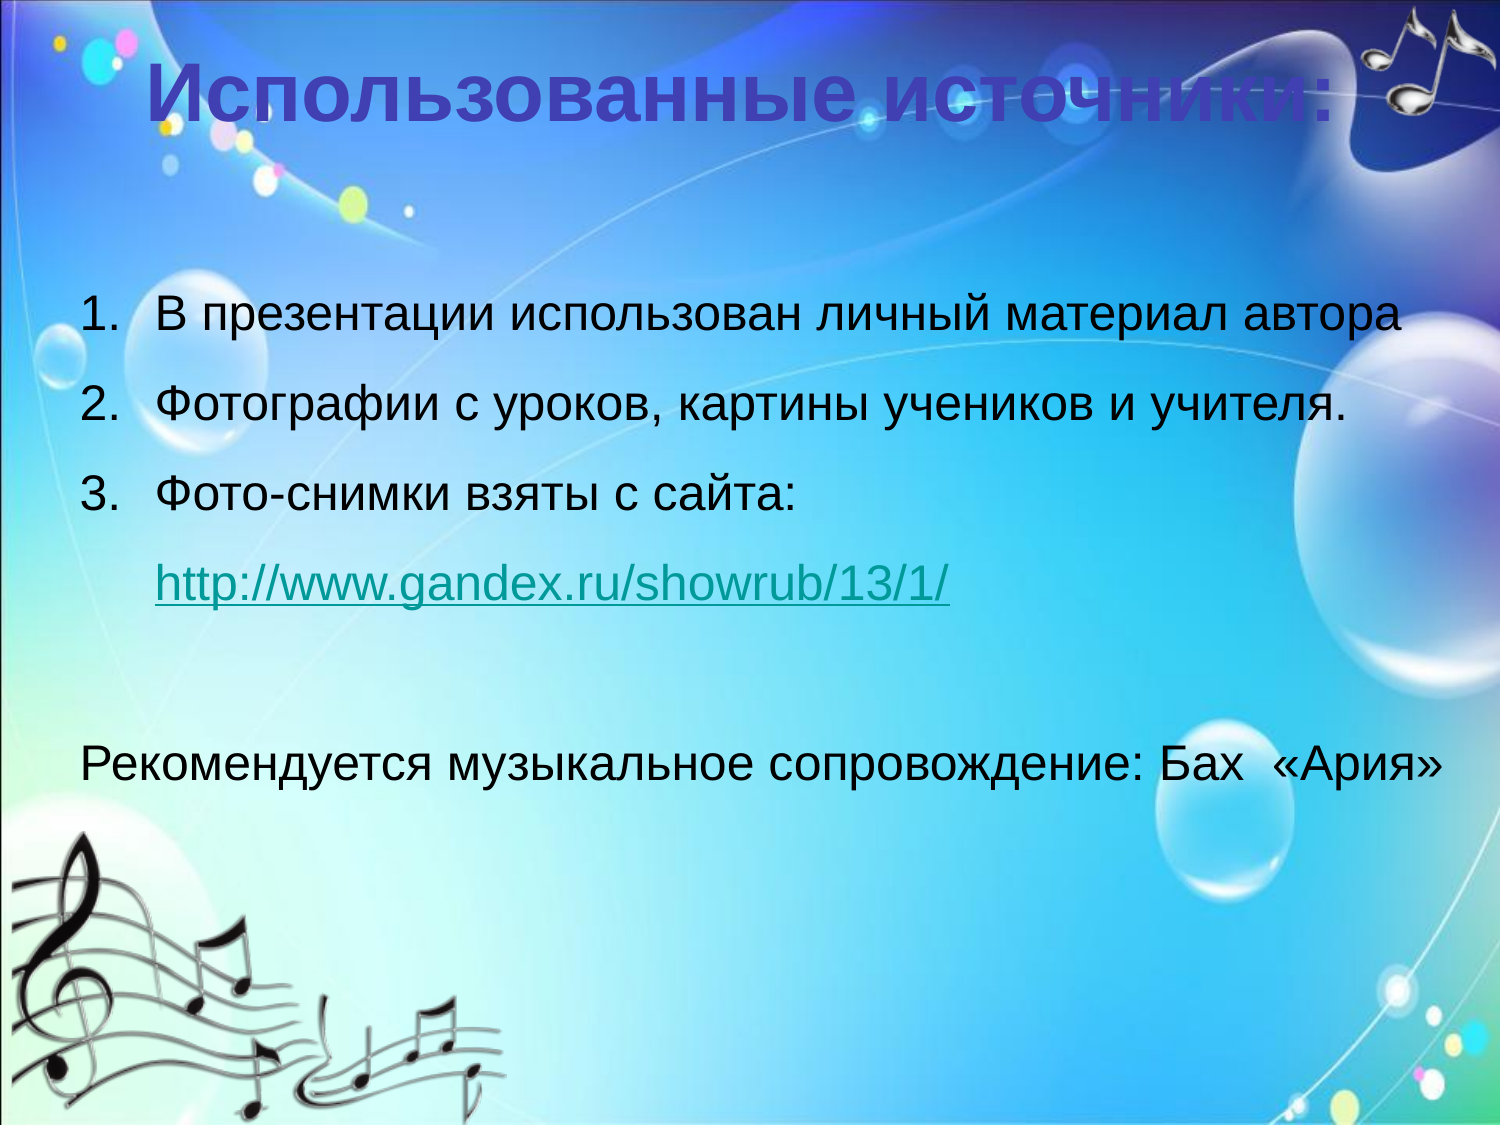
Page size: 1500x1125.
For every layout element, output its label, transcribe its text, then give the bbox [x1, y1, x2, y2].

picture [0, 0, 1500, 1125]
text_box В презентации использован личный материал автора Фотографии с уроков, картины учеников и учителя. Фото-снимки взяты с сайта: http://www.gandex.ru/showrub/13/1/ Рекомендуется музыкальное сопровождение: Бах «Ария» [64, 243, 1500, 859]
text_box Использованные источники: [130, 30, 1354, 146]
